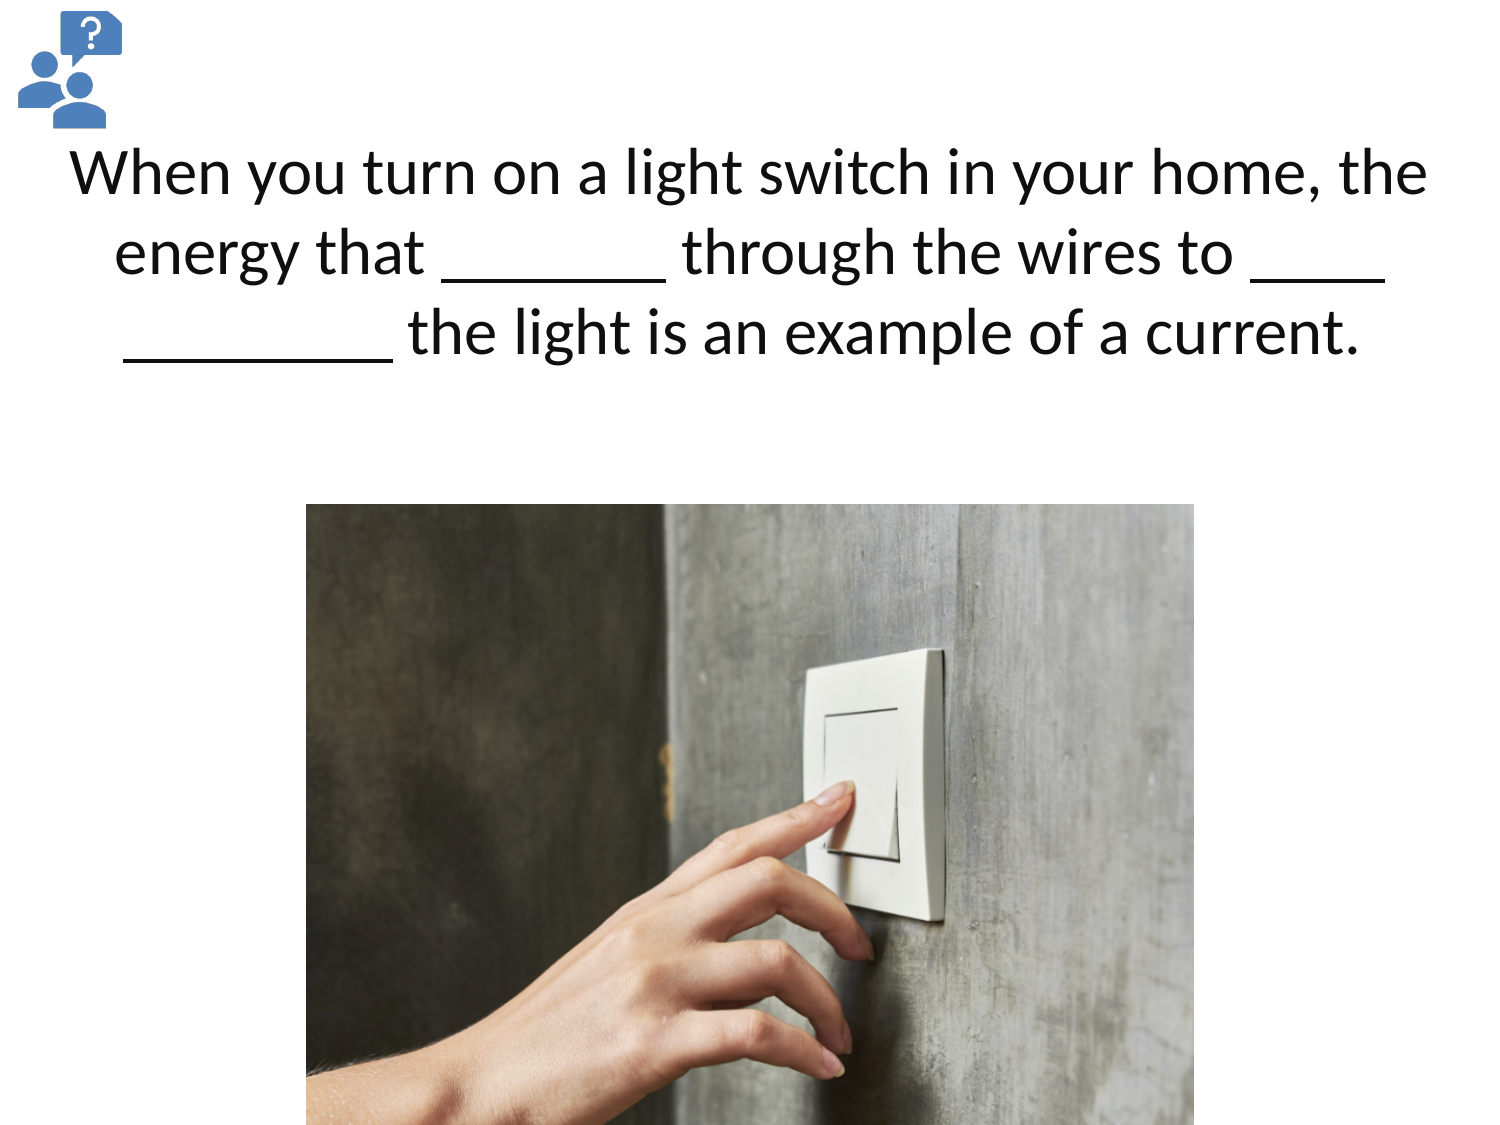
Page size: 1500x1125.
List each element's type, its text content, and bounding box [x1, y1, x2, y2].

text_box [0, 0, 140, 140]
picture [305, 503, 1194, 1125]
text_box When you turn on a light switch in your home, the energy that through the wires to the light is an example of a current. [54, 120, 1446, 376]
